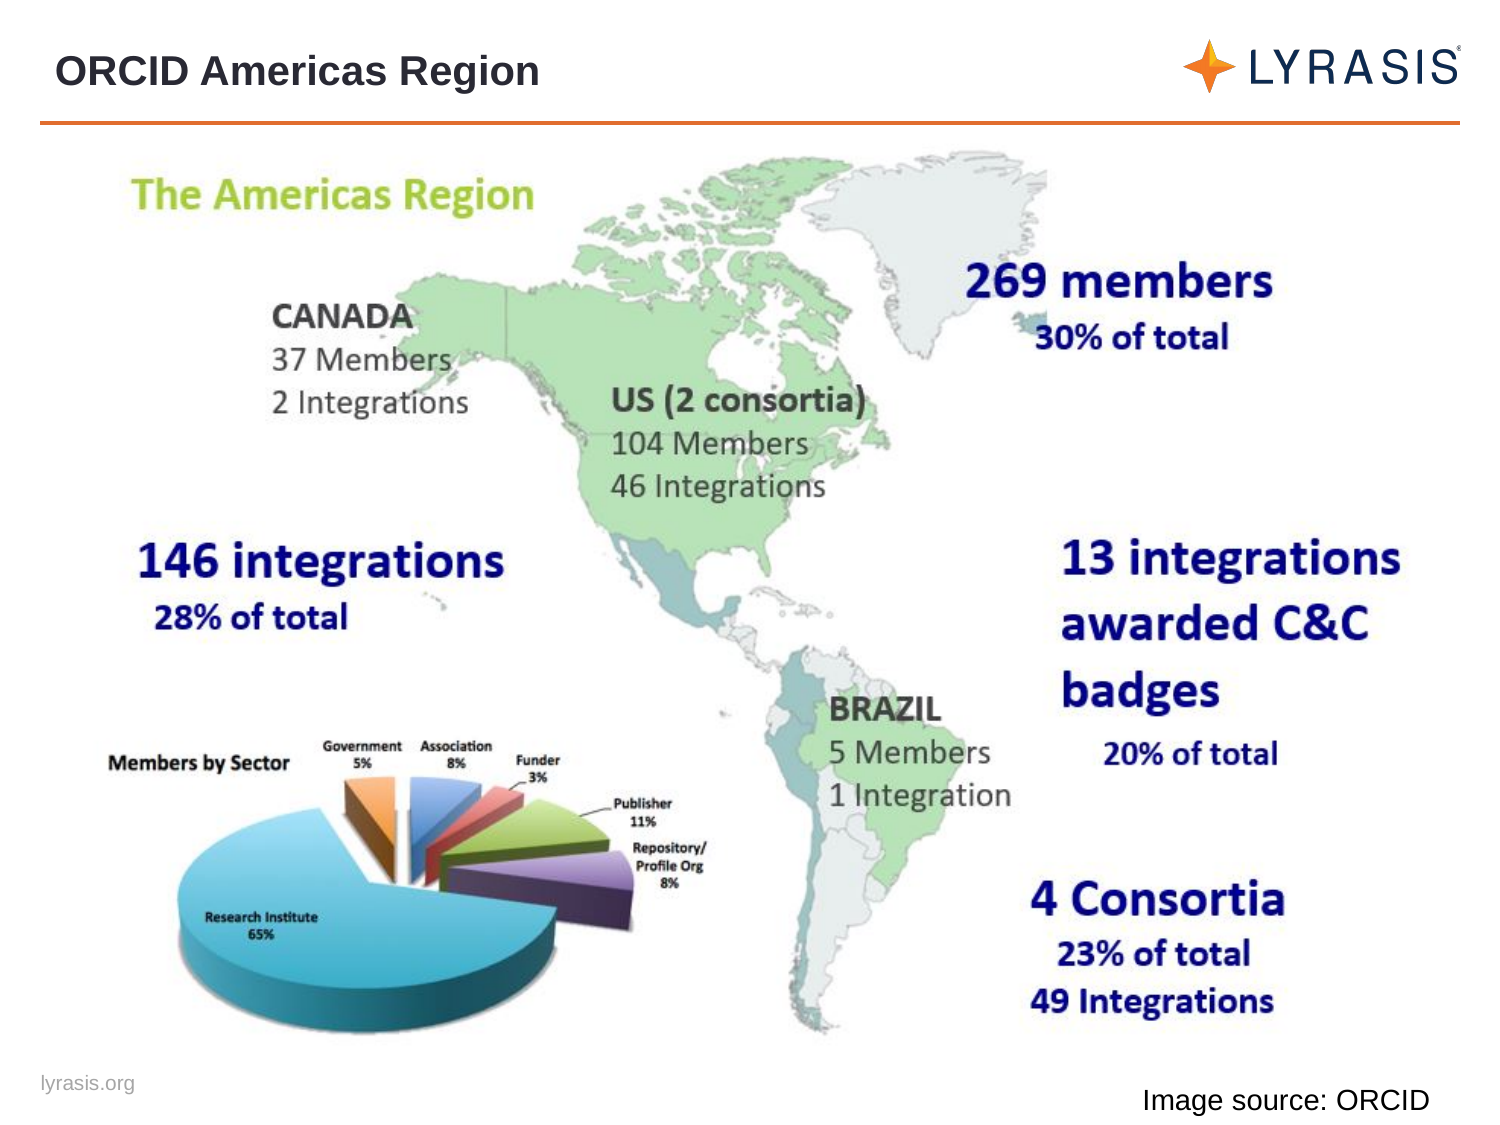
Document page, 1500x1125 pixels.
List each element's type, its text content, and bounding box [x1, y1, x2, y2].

picture [1183, 39, 1461, 93]
text_box Image source: ORCID [1127, 1065, 1500, 1125]
picture [71, 132, 1429, 1062]
title ORCID Americas Region [40, 36, 1138, 111]
